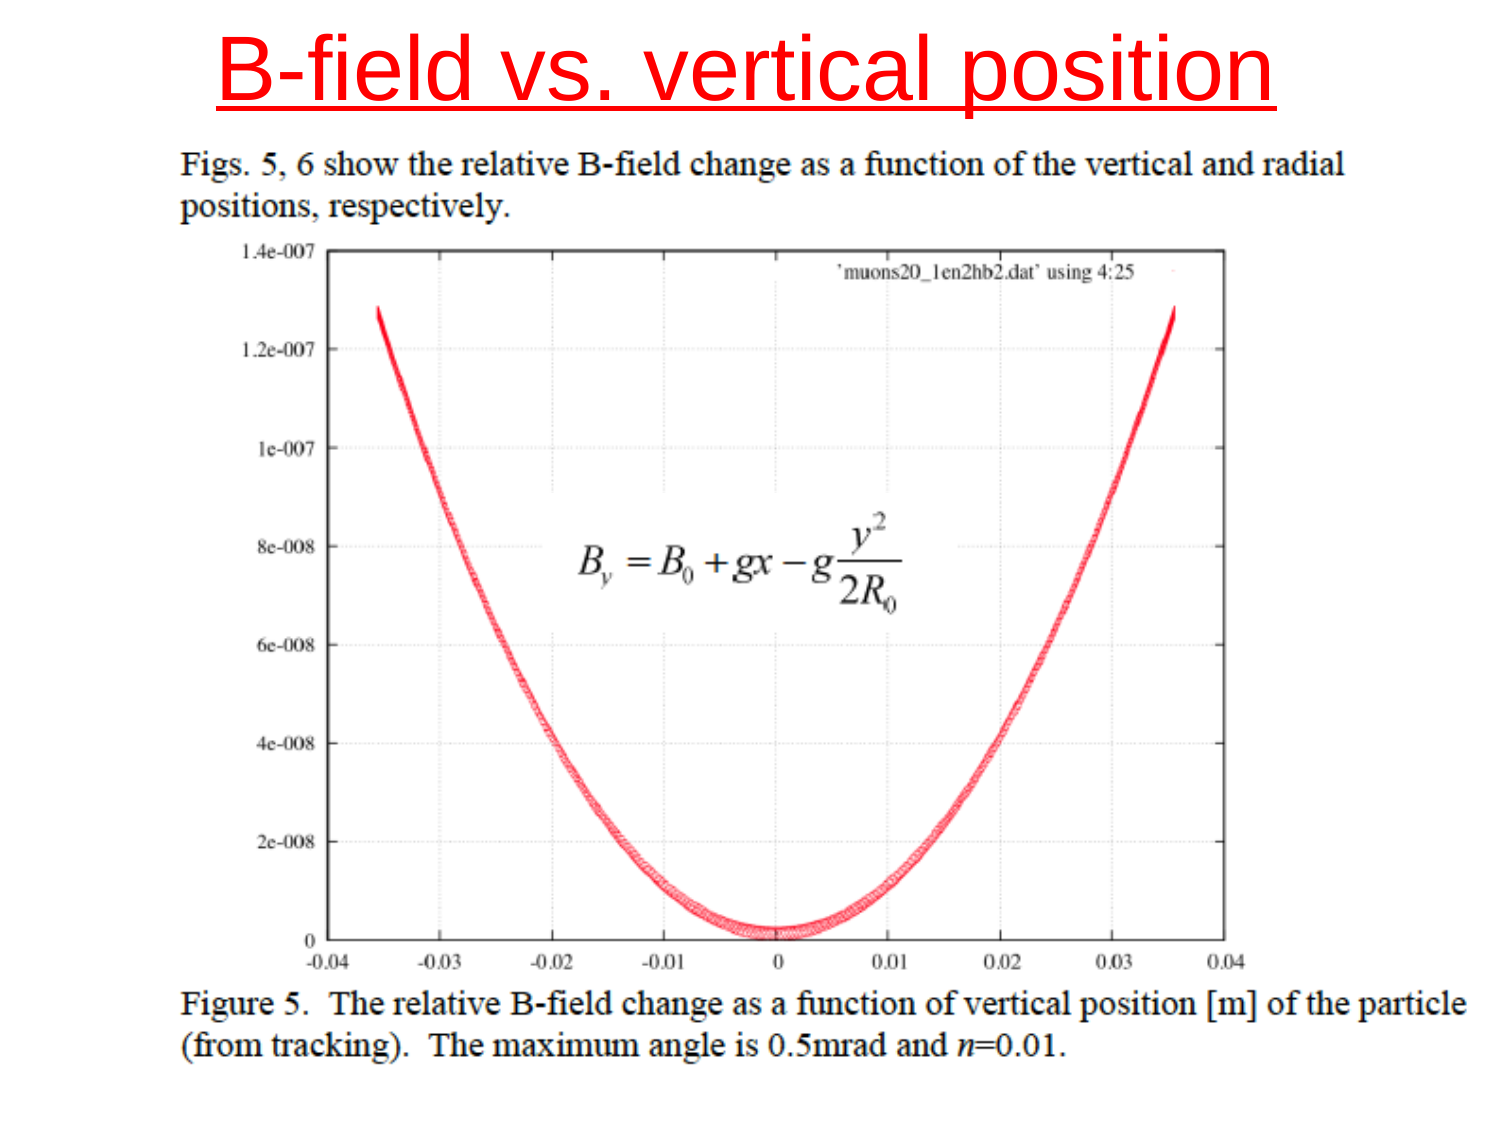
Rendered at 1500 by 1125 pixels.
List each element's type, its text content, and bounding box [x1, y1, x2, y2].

picture [152, 135, 1484, 1087]
title B-field vs. vertical position [71, 0, 1422, 129]
